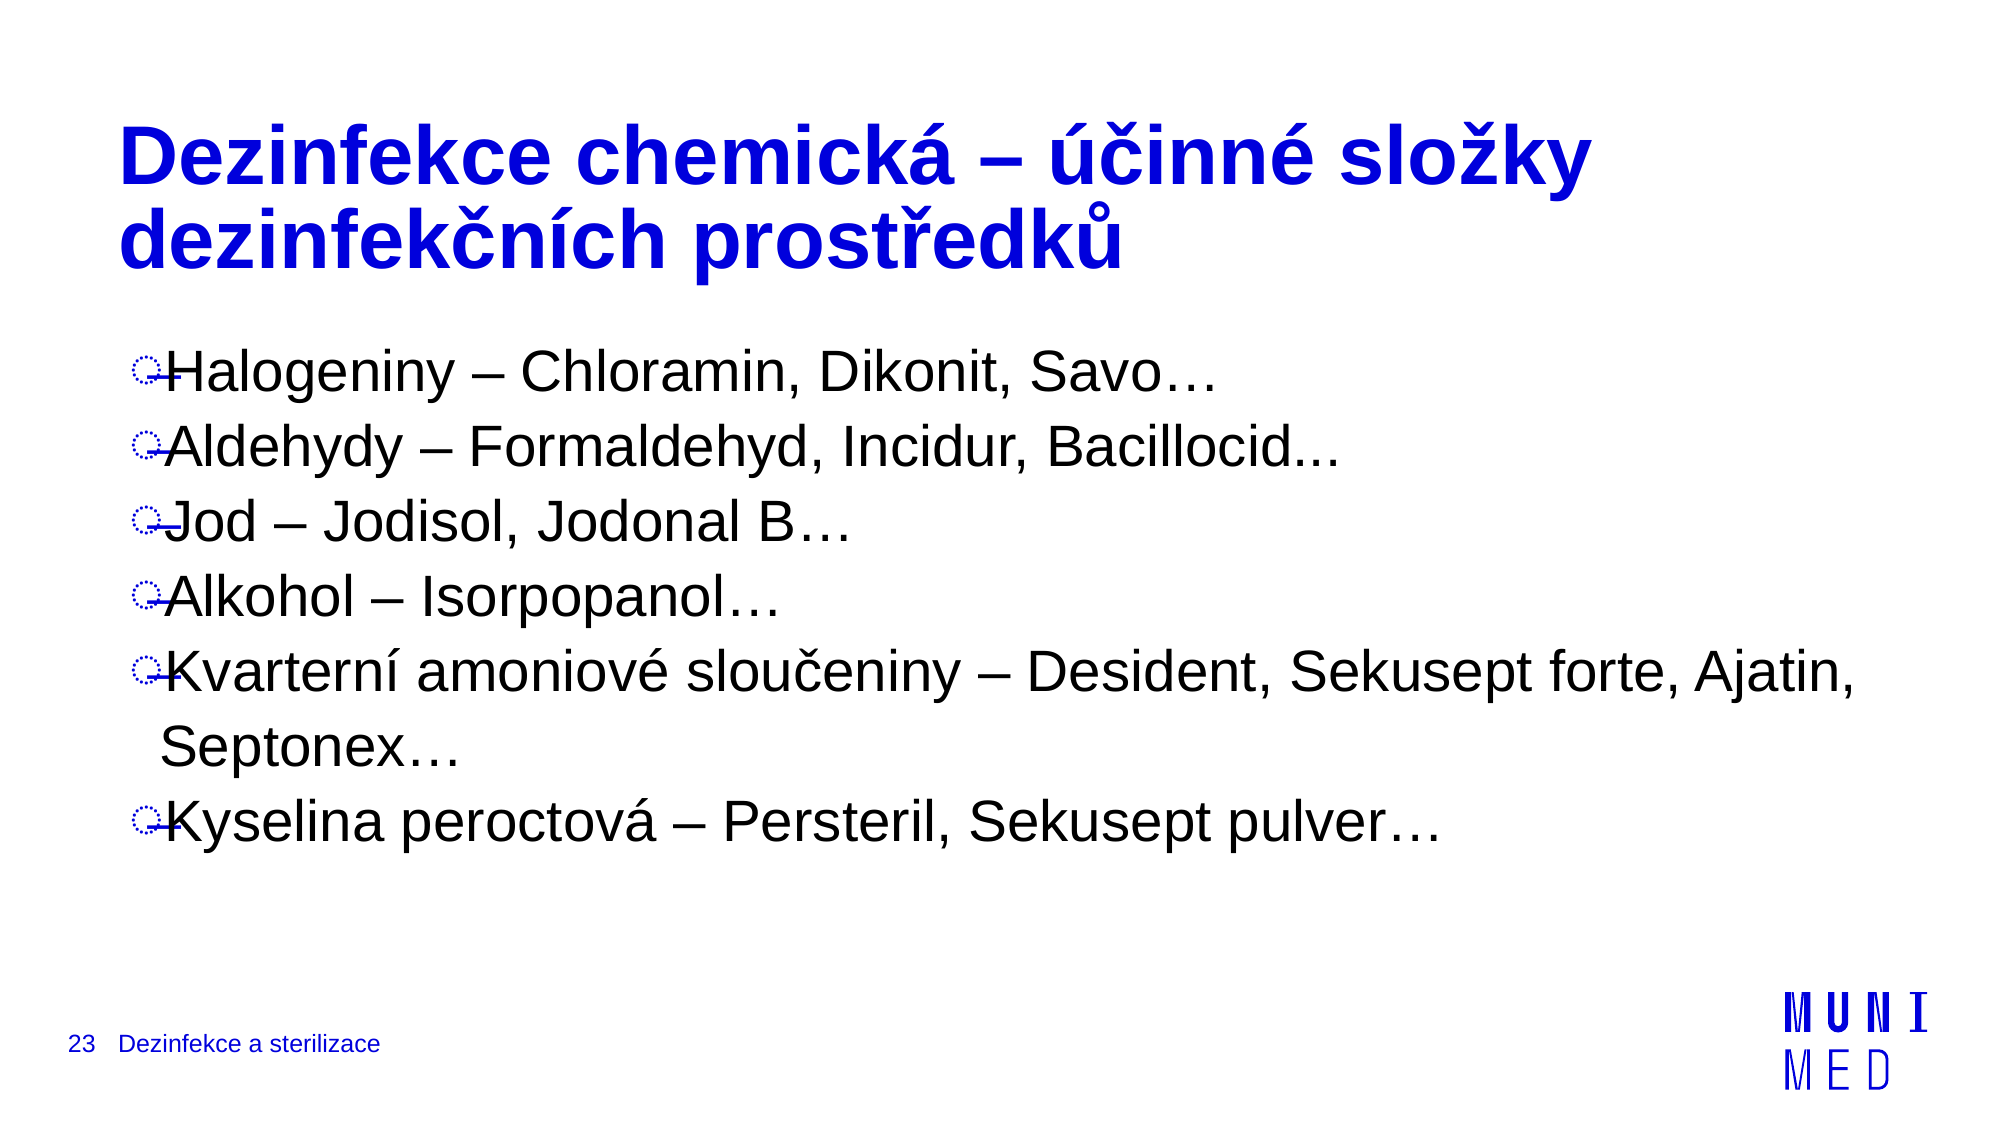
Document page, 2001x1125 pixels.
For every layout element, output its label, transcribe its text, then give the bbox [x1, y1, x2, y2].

title Dezinfekce chemická – účinné složky dezinfekčních prostředků [118, 118, 1883, 193]
list Halogeniny – Chloramin, Dikonit, Savo… Aldehydy – Formaldehyd, Incidur, Bacillocid... Jod – Jodisol, Jodonal B… Alkohol – Isorpopanol… Kvarterní amoniové sloučeniny – Desident, Sekusept forte, Ajatin, Septonex… Kyselina peroctová – Persteril, Sekusept pulver… [117, 327, 1882, 1007]
slide_number 23 [67, 1021, 110, 1063]
footer Dezinfekce a sterilizace [118, 1021, 1418, 1063]
